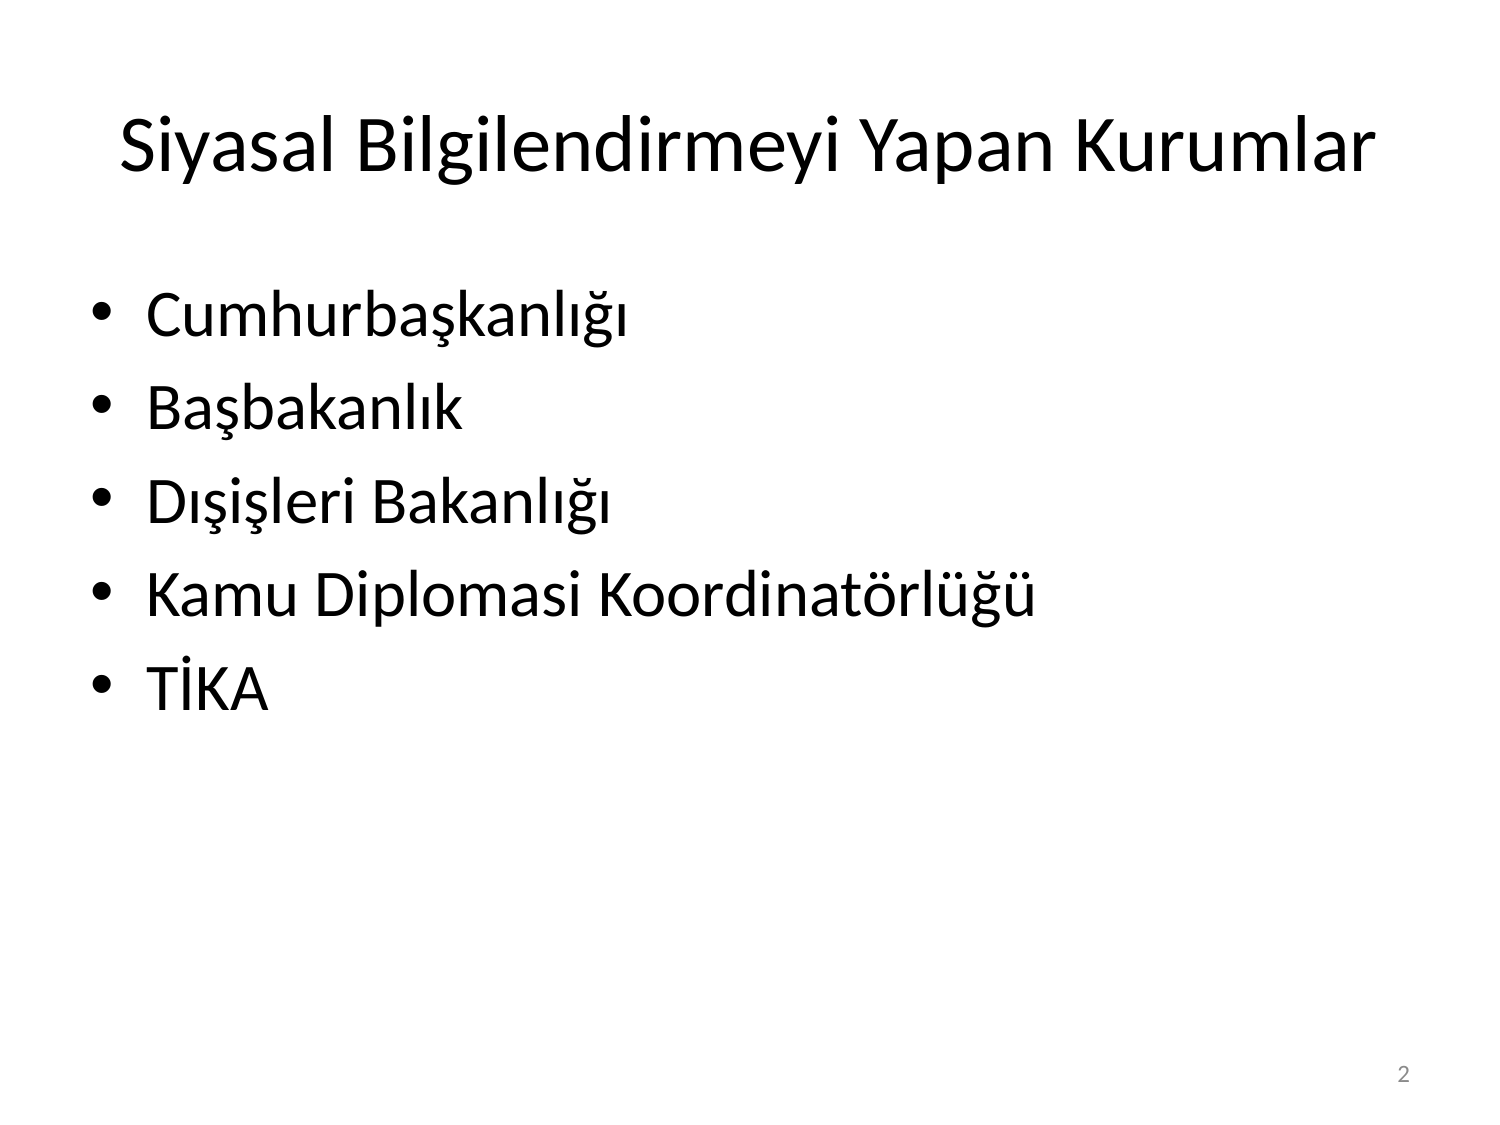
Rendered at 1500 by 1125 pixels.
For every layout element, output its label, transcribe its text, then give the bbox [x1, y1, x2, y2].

title Siyasal Bilgilendirmeyi Yapan Kurumlar [75, 45, 1425, 233]
slide_number 1 [1074, 1042, 1425, 1103]
list Cumhurbaşkanlığı Başbakanlık Dışişleri Bakanlığı Kamu Diplomasi Koordinatörlüğü TİKA [75, 262, 1425, 1005]
